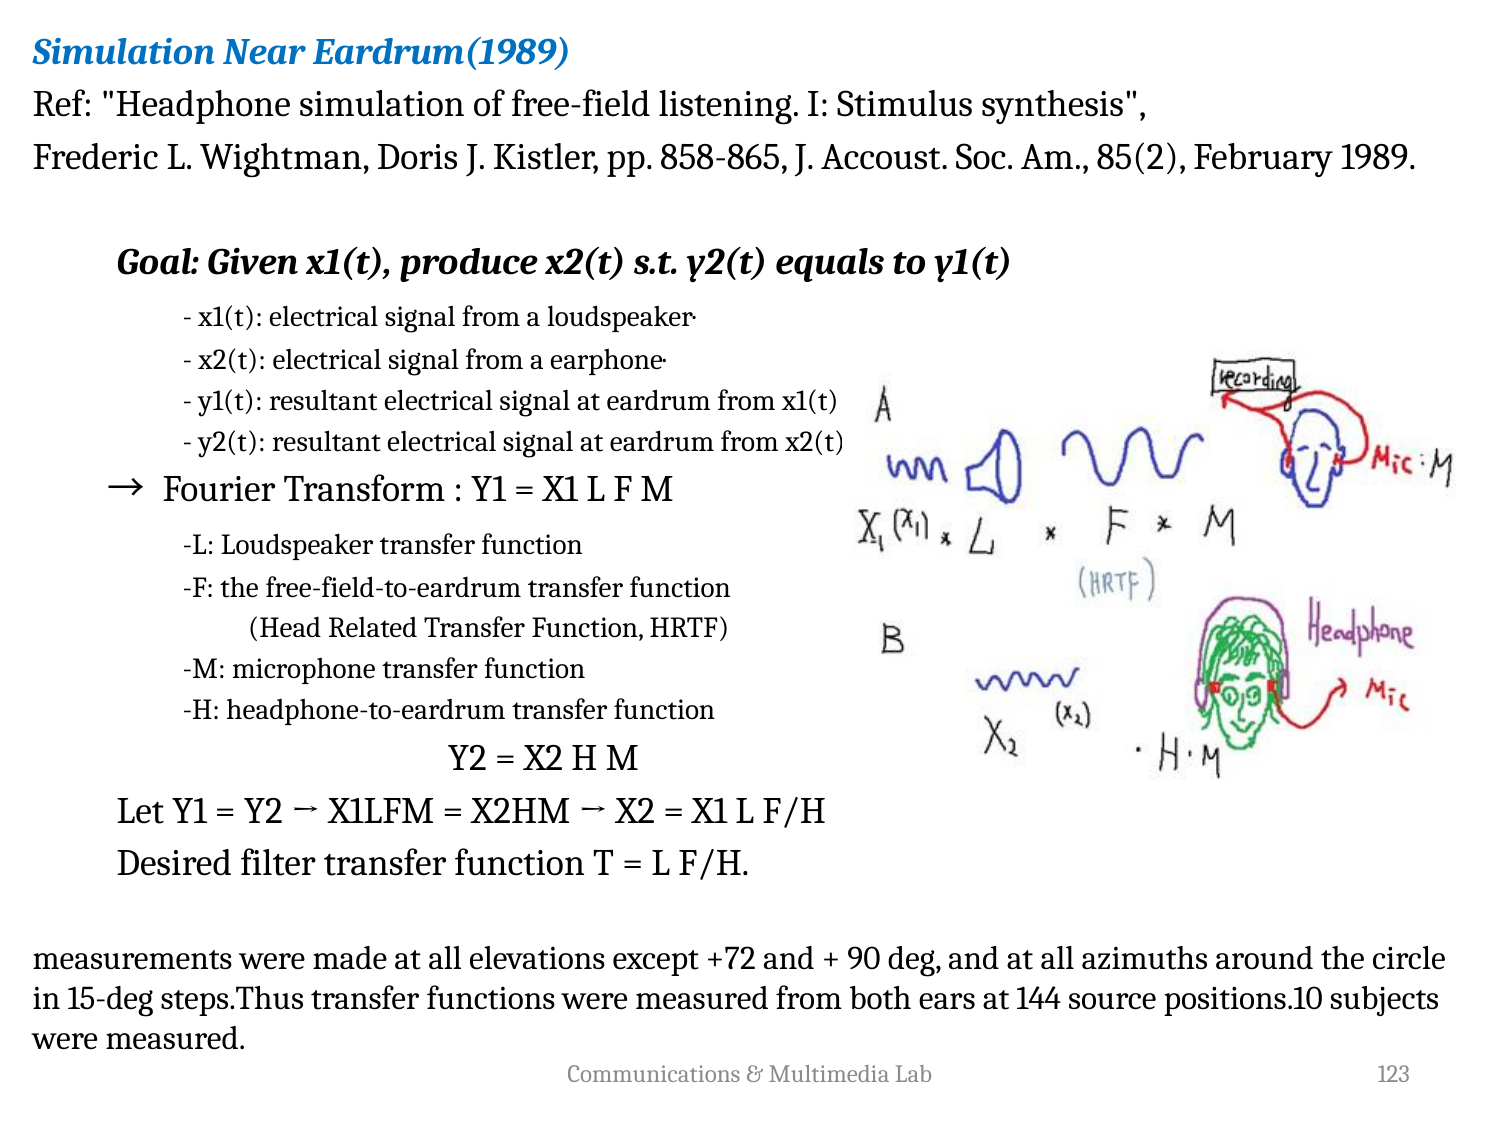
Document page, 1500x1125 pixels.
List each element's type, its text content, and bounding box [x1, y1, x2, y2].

list Simulation Near Eardrum(1989) Ref: "Headphone simulation of free-field listening. I: Stimulus synthesis", Frederic L. Wightman, Doris J. Kistler, pp. 858-865, J. Accoust. Soc. Am., 85(2), February 1989. Goal: Given x1(t), produce x2(t) s.t. y2(t) equals to y1(t) - x1(t): electrical signal from a loudspeaker· - x2(t): electrical signal from a earphone· - y1(t): resultant electrical signal at eardrum from x1(t) - y2(t): resultant electrical signal at eardrum from x2(t) → Fourier Transform : Y1 = X1 L F M -L: Loudspeaker transfer function -F: the free-field-to-eardrum transfer function (Head Related Transfer Function, HRTF) -M: microphone transfer function -H: headphone-to-eardrum transfer function Y2 = X2 H M Let Y1 = Y2 → X1LFM = X2HM → X2 = X1 L F/H Desired filter transfer function T = L F/H. measurements were made at all elevations except +72 and + 90 deg, and at all azimuths around the circle in 15-deg steps.Thus transfer functions were measured from both ears at 144 source positions.10 subjects were measured. [17, 19, 1483, 1106]
picture [842, 337, 1496, 801]
footer Communications & Multimedia Lab [512, 1042, 988, 1103]
slide_number 123 [1074, 1042, 1425, 1103]
